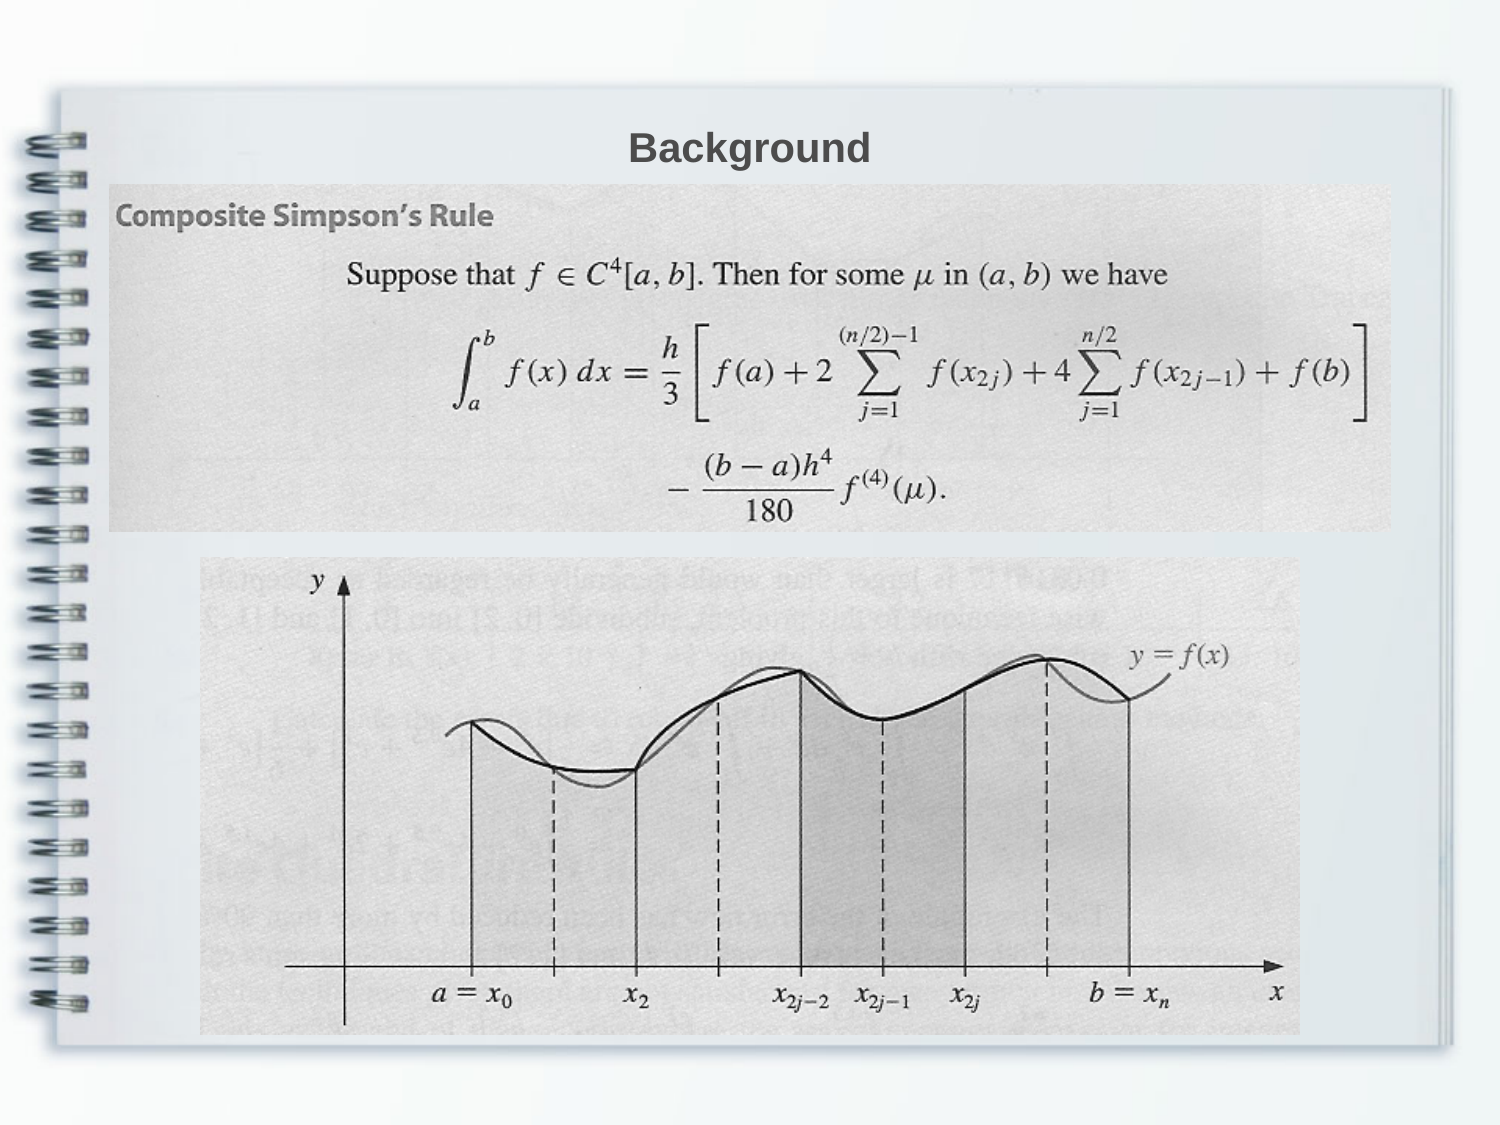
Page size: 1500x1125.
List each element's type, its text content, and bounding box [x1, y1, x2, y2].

list Background [100, 113, 1400, 1012]
picture [0, 0, 1500, 1125]
